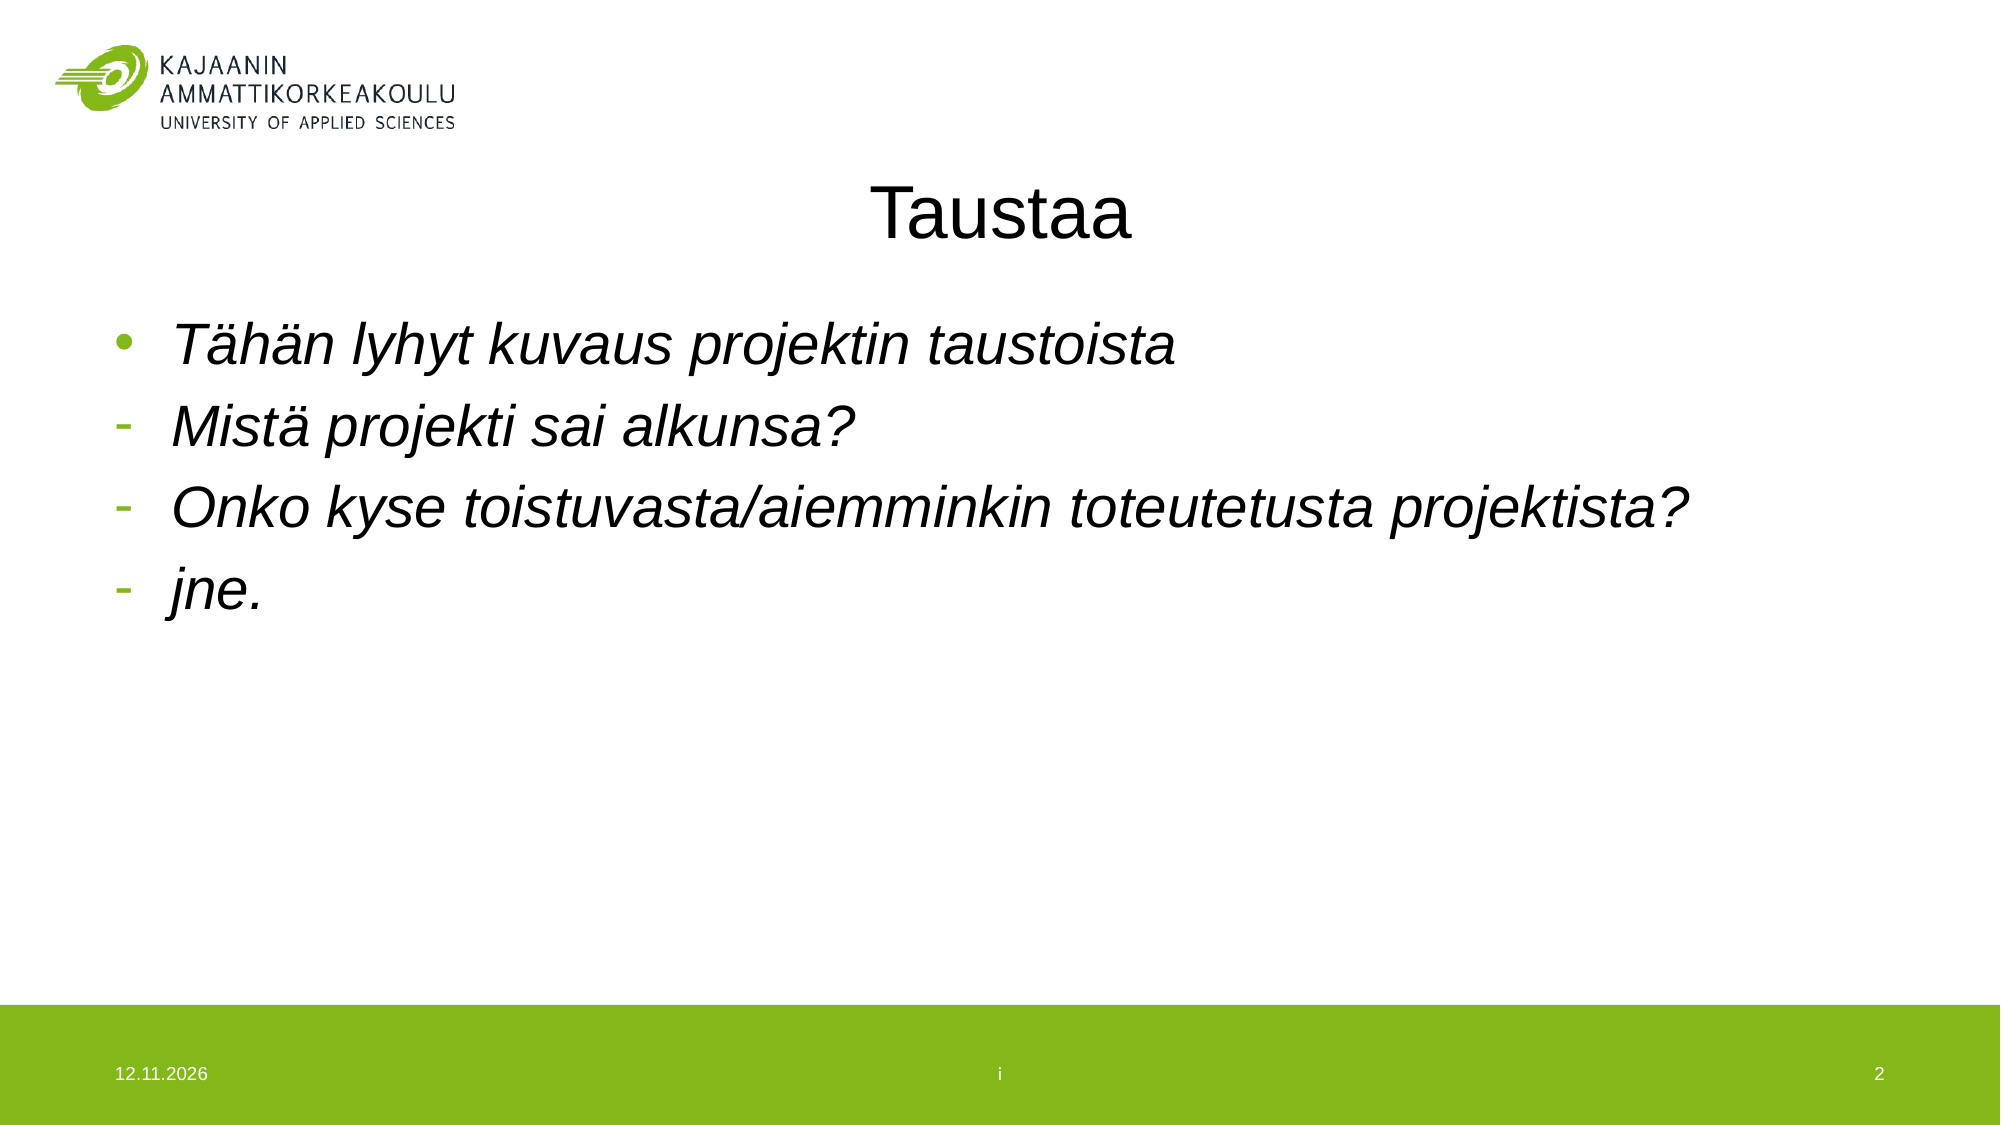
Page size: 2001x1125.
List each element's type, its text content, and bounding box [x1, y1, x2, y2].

list Tähän lyhyt kuvaus projektin taustoista Mistä projekti sai alkunsa? Onko kyse toistuvasta/aiemminkin toteutetusta projektista? jne. [99, 298, 1902, 996]
picture [36, 32, 473, 142]
footer i [683, 1042, 1317, 1103]
slide_number 2 [1433, 1042, 1900, 1103]
title Taustaa [99, 156, 1902, 292]
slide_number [99, 1042, 567, 1103]
